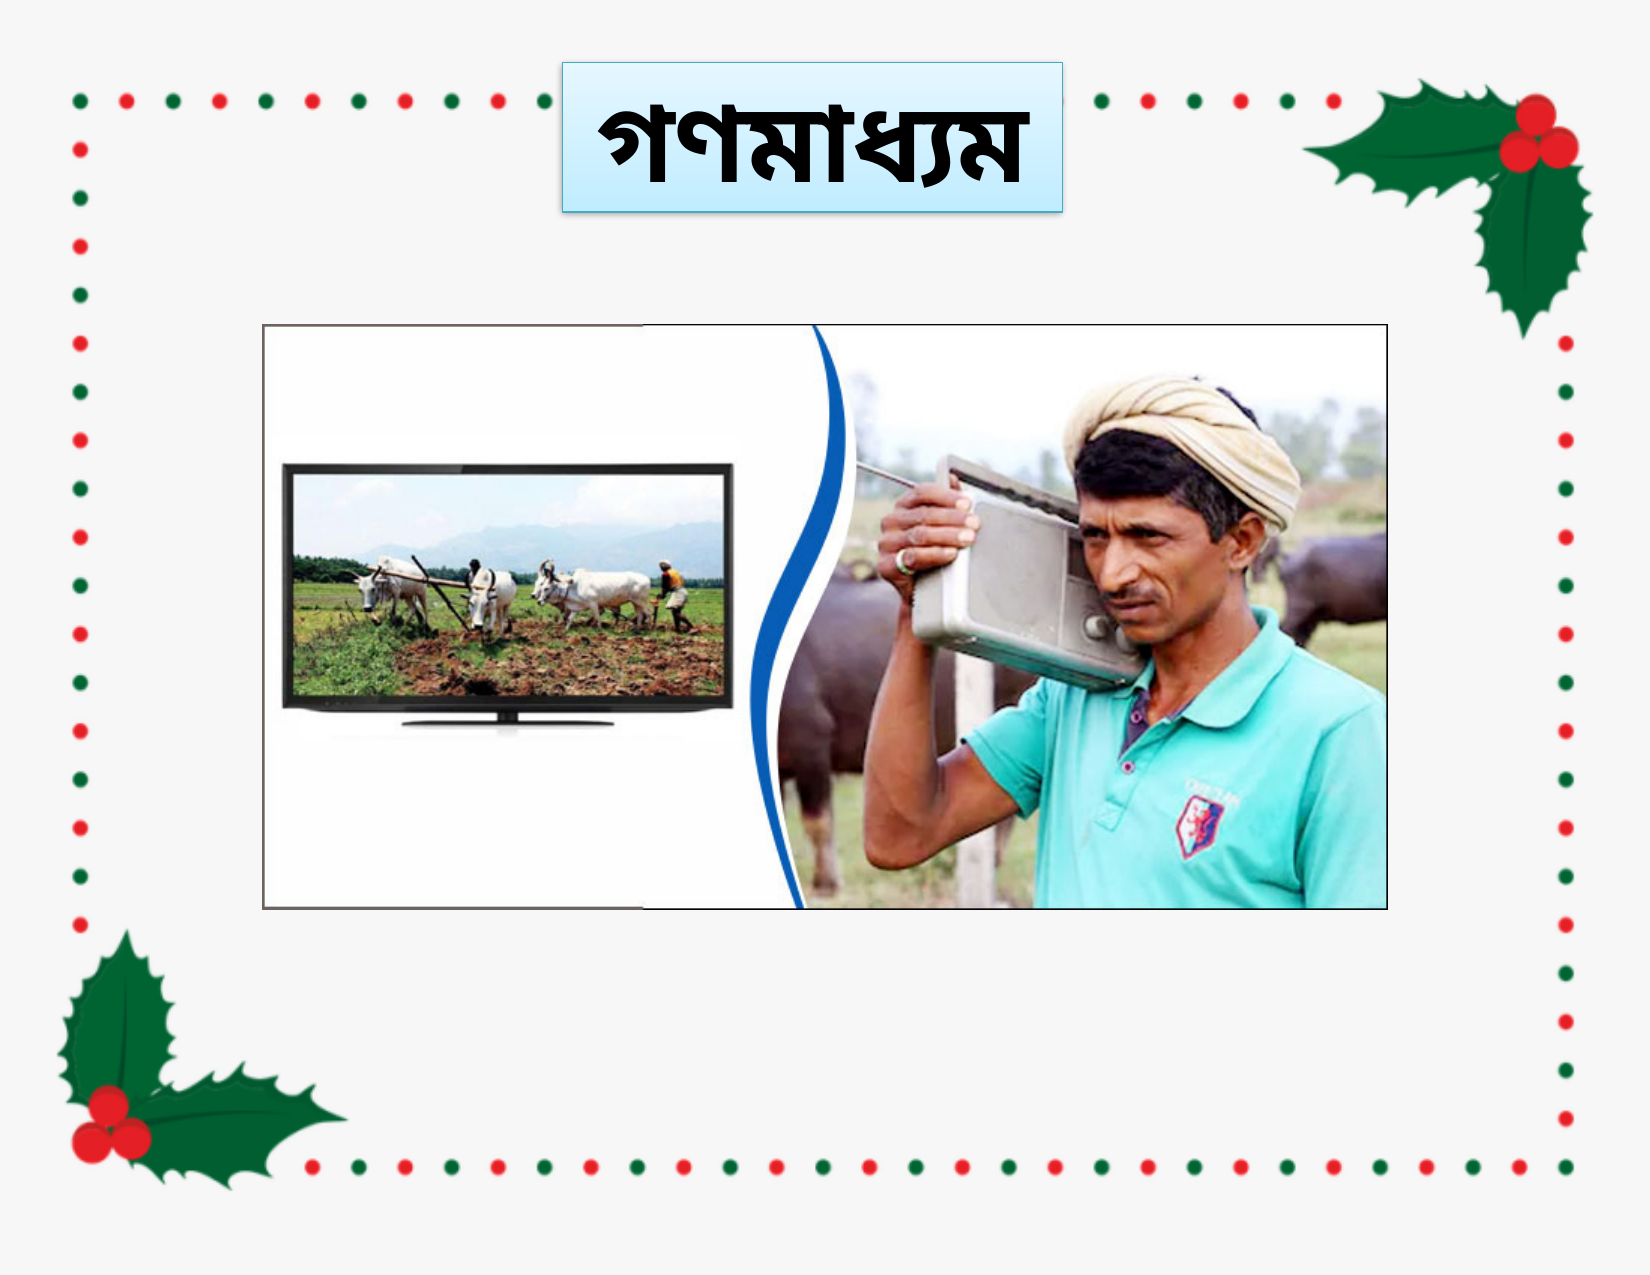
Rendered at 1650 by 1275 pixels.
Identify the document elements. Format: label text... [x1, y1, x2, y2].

text_box গণমাধ্যম [562, 62, 1063, 213]
picture [0, 0, 1650, 1275]
